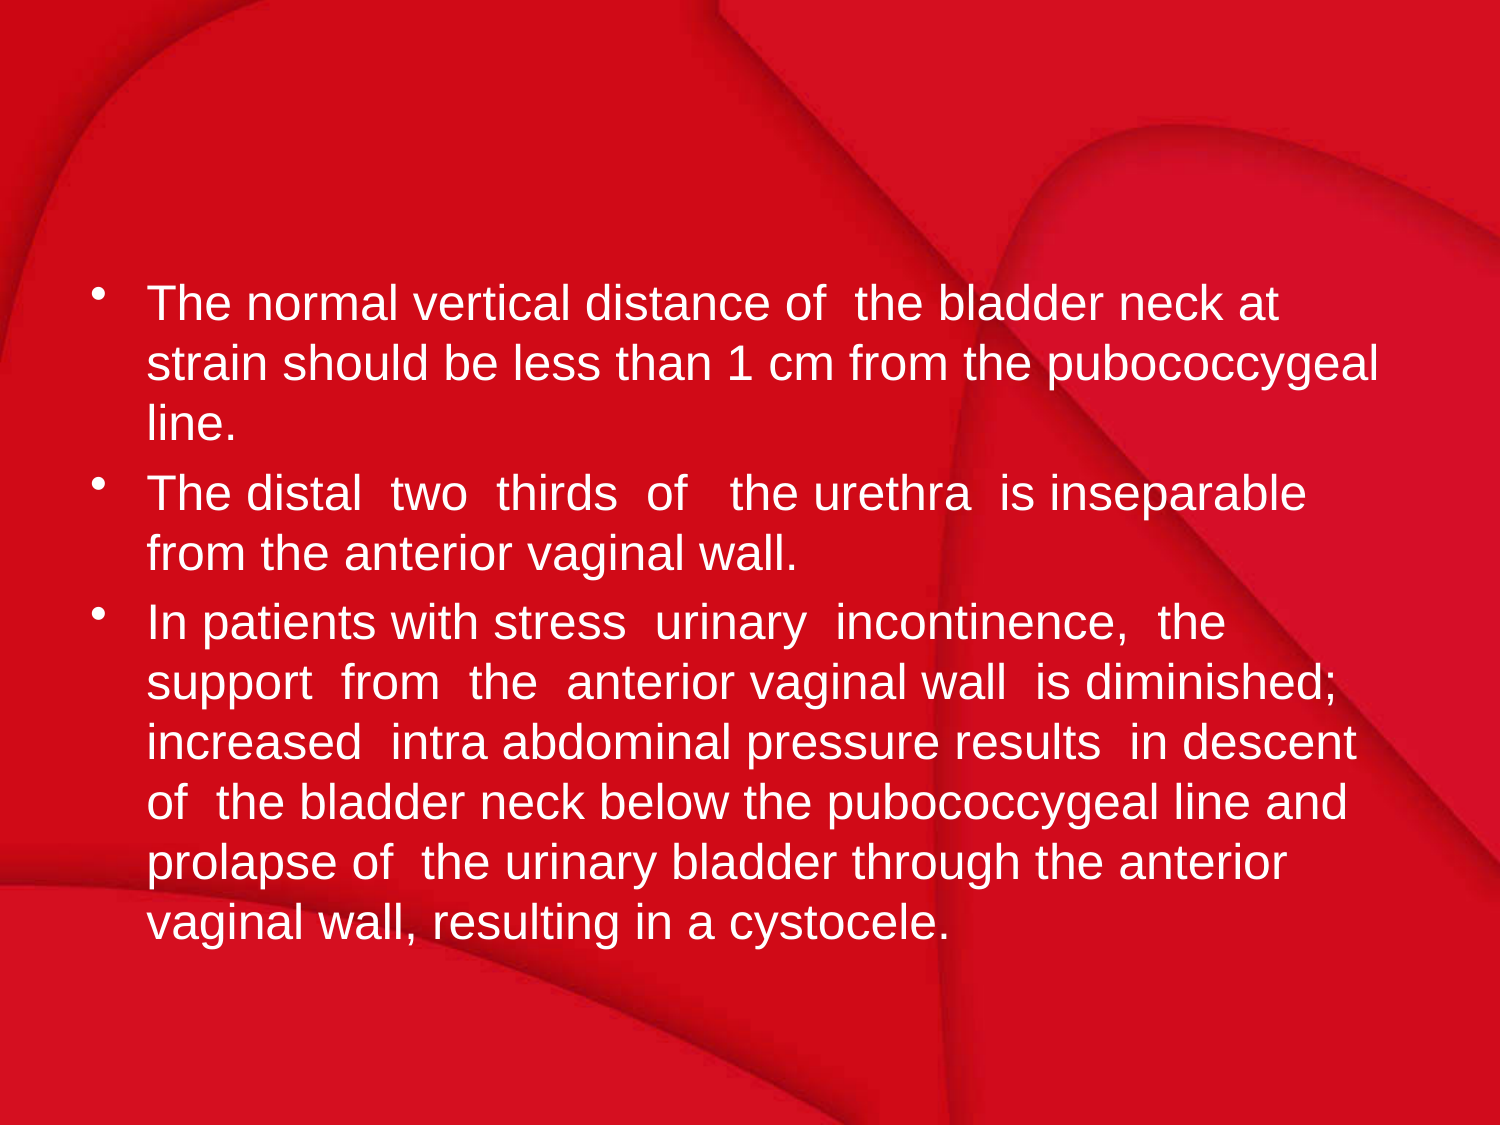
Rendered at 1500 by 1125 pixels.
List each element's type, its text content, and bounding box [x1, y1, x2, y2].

list The normal vertical distance of the bladder neck at strain should be less than 1 cm from the pubococcygeal line. The distal two thirds of the urethra is inseparable from the anterior vaginal wall. In patients with stress urinary incontinence, the support from the anterior vaginal wall is diminished; increased intra abdominal pressure results in descent of the bladder neck below the pubococcygeal line and prolapse of the urinary bladder through the anterior vaginal wall, resulting in a cystocele. [74, 262, 1426, 1006]
picture [0, 0, 1500, 1125]
